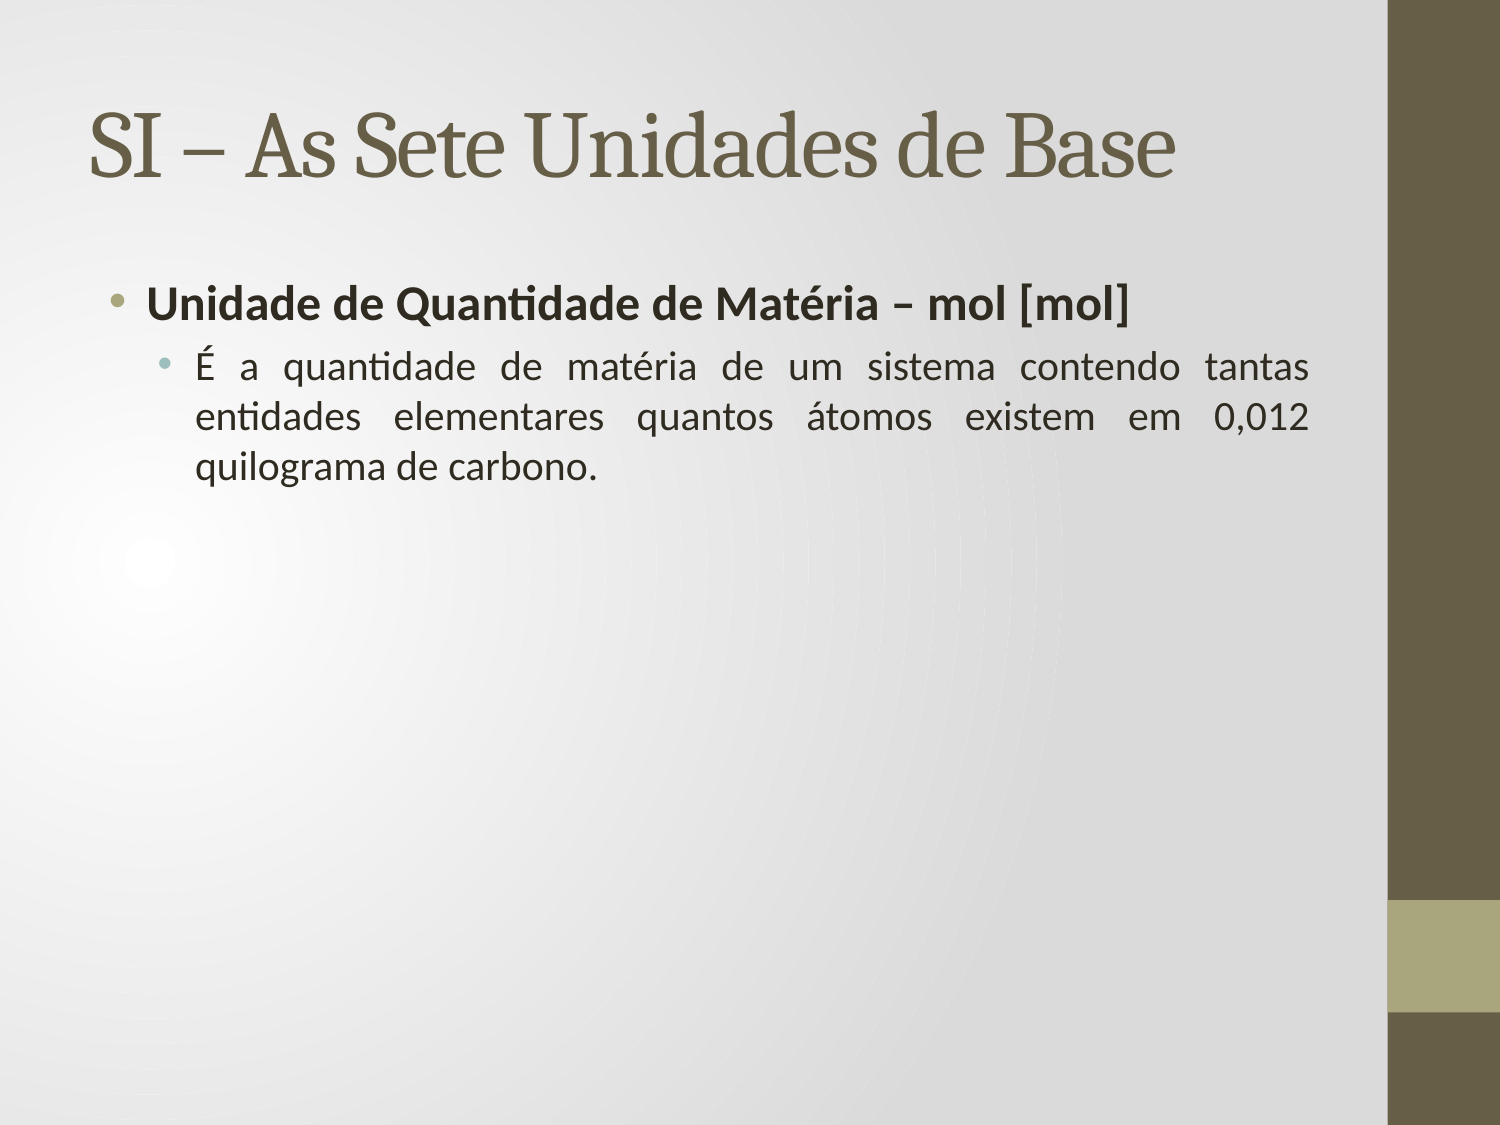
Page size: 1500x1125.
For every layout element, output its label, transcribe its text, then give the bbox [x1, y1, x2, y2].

list Unidade de Quantidade de Matéria – mol [mol] É a quantidade de matéria de um sistema contendo tantas entidades elementares quantos átomos existem em 0,012 quilograma de carbono. [75, 262, 1325, 1050]
title SI – As Sete Unidades de Base [75, 45, 1325, 233]
